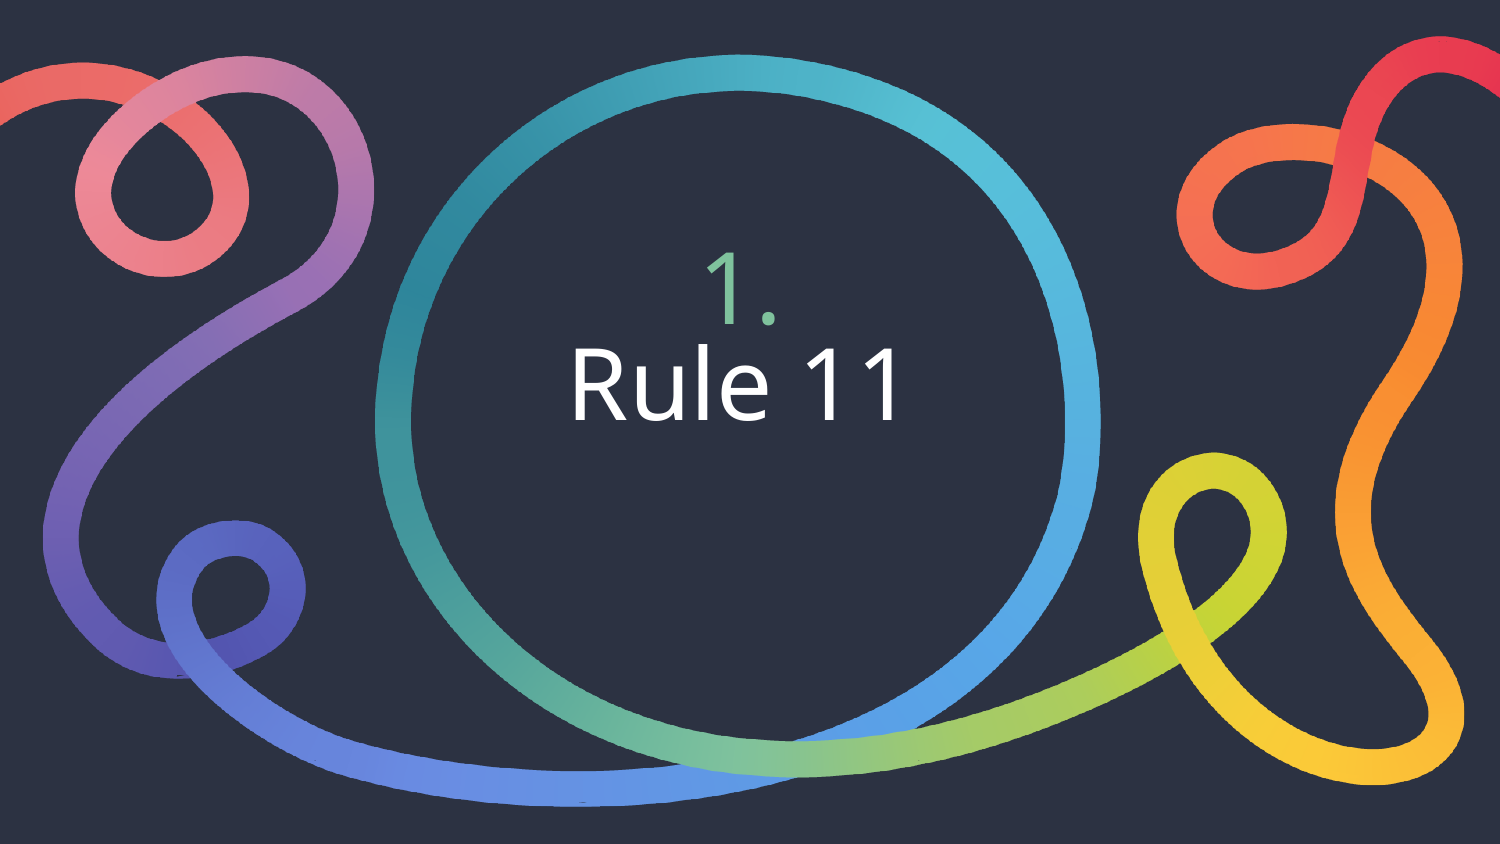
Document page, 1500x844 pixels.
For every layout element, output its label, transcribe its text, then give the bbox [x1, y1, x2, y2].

title 1. Rule 11 [443, 248, 1037, 440]
picture [0, 36, 1500, 807]
